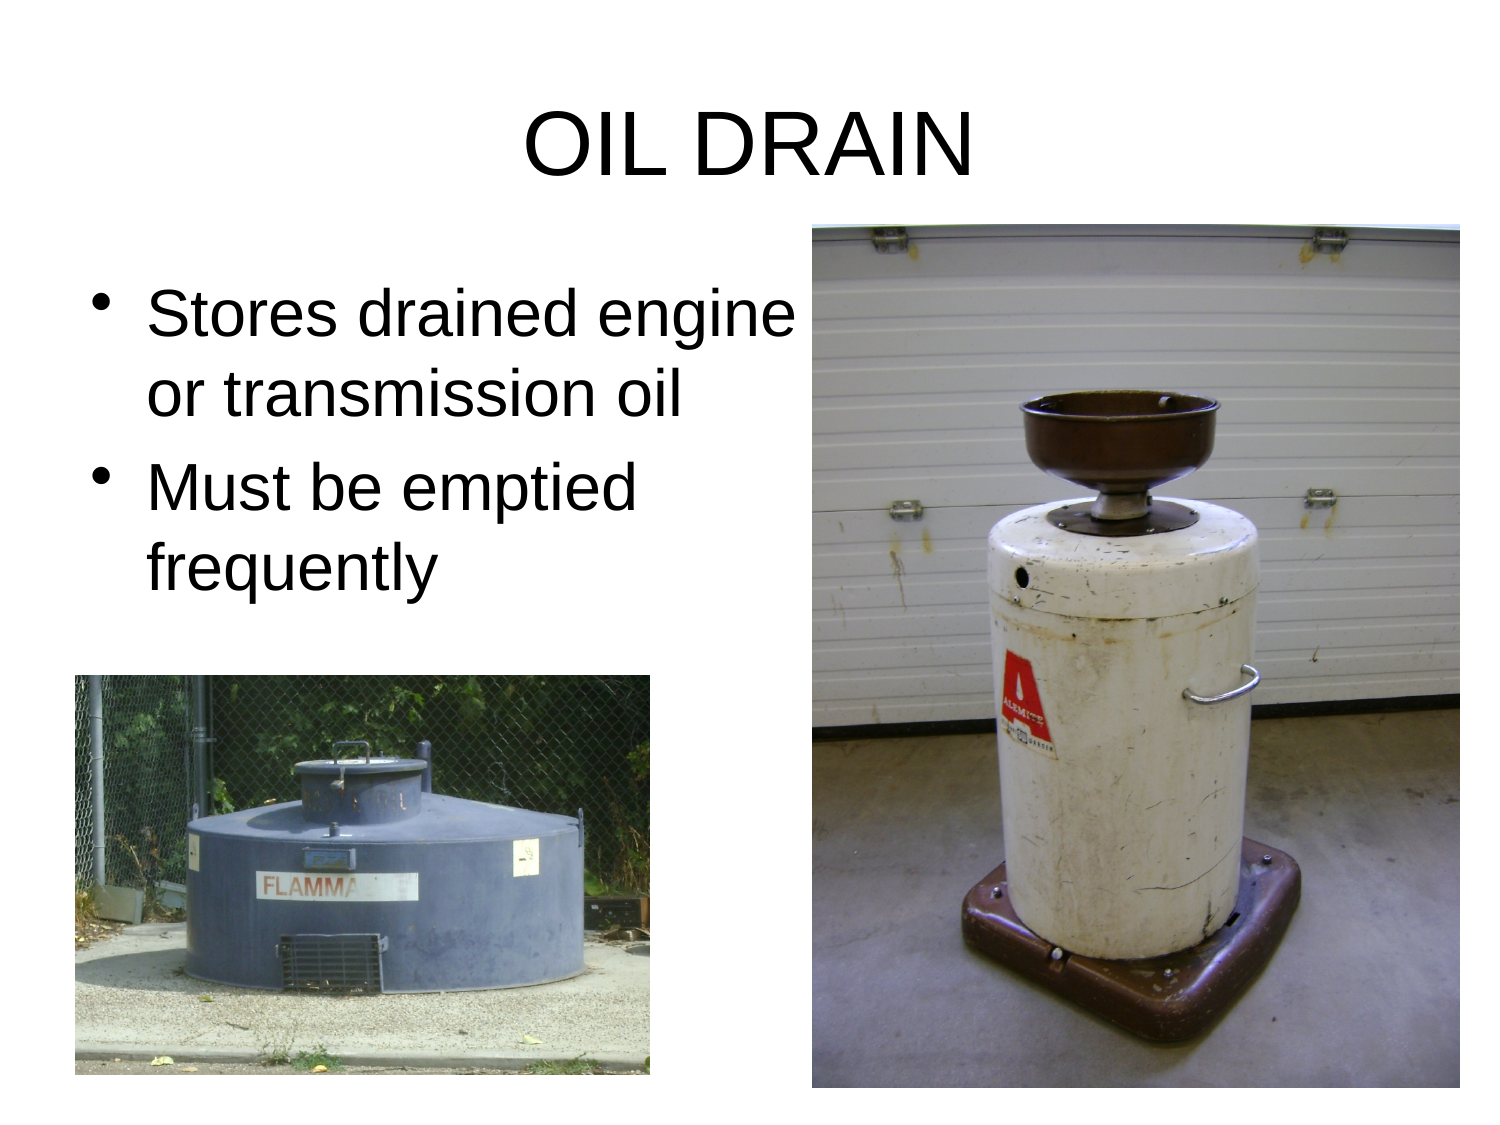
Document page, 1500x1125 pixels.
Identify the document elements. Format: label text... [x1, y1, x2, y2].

picture [74, 674, 651, 1076]
picture [812, 224, 1460, 1088]
title OIL DRAIN [75, 45, 1425, 233]
list Stores drained engine or transmission oil Must be emptied frequently [75, 262, 807, 1005]
